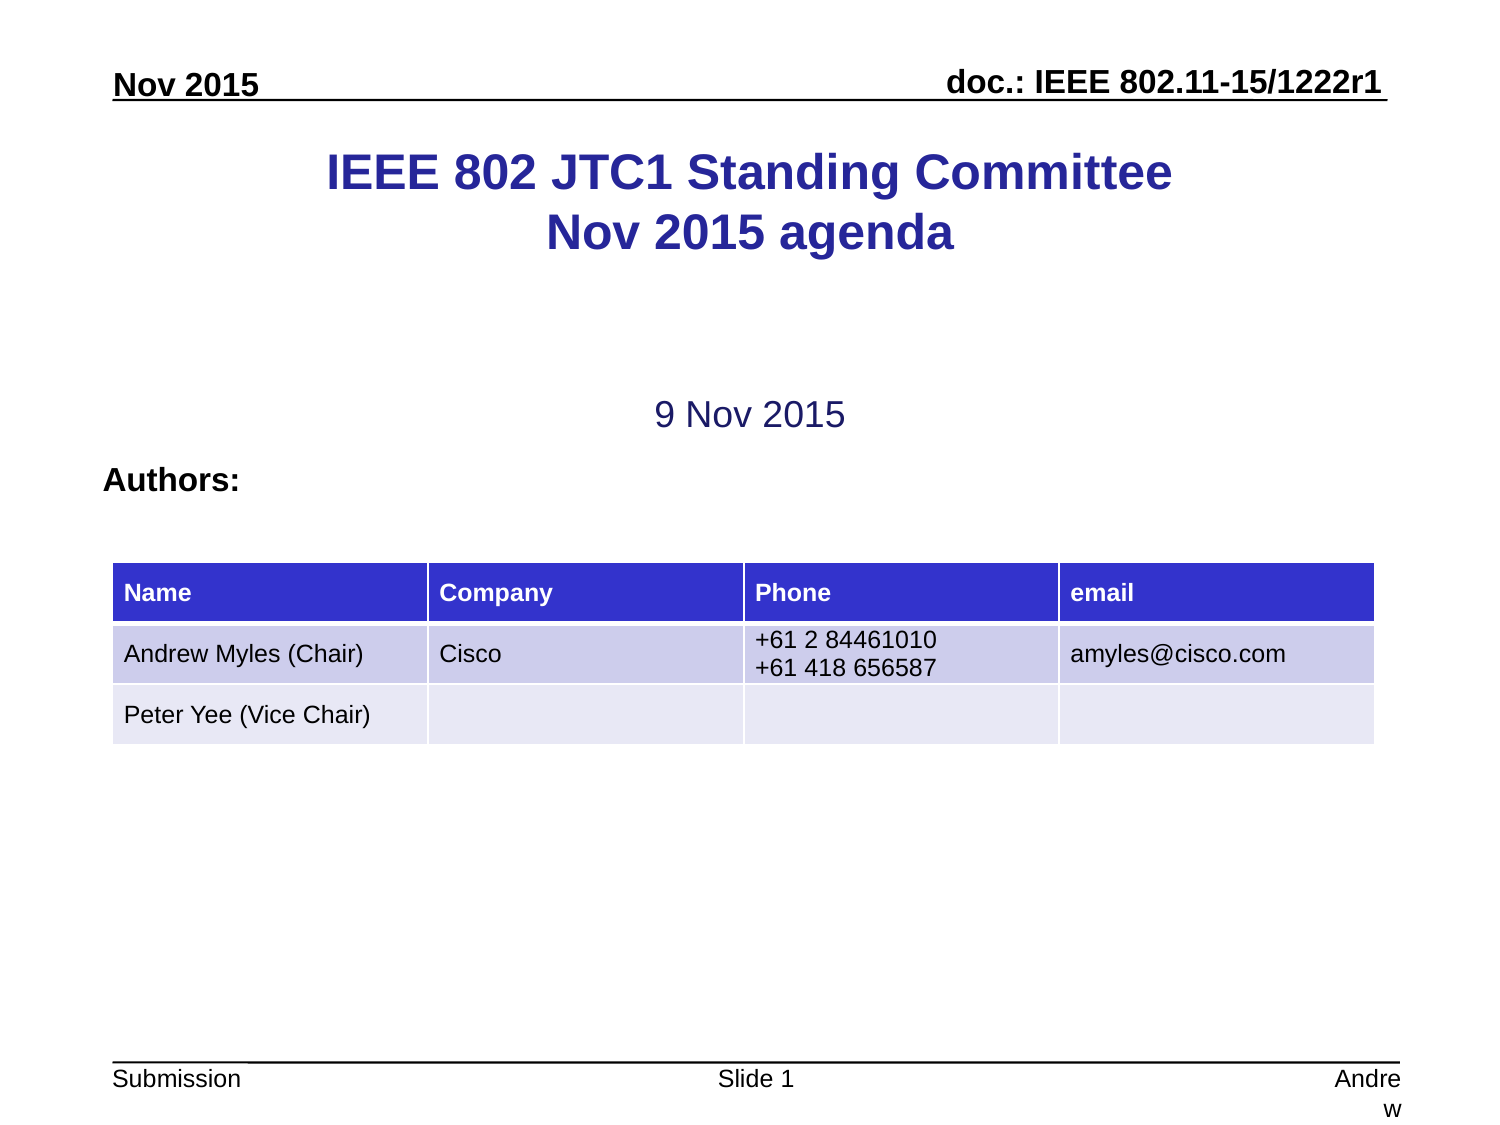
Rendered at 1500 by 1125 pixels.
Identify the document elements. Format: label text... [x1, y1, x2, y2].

text_box Authors: [87, 450, 325, 513]
table_cell [1060, 685, 1374, 744]
table_header Name [113, 563, 427, 621]
table_cell [429, 685, 743, 744]
table_cell [745, 685, 1058, 744]
table_cell Cisco [429, 626, 743, 683]
table_cell Peter Yee (Vice Chair) [113, 685, 427, 744]
table_header Phone [745, 563, 1058, 621]
table_header Company [429, 563, 743, 621]
table_cell Andrew Myles (Chair) [113, 626, 427, 683]
title IEEE 802 JTC1 Standing Committee Nov 2015 agenda [112, 112, 1388, 288]
table_cell amyles@cisco.com [1060, 626, 1374, 683]
table_header email [1060, 563, 1374, 621]
list 9 Nov 2015 [112, 382, 1388, 445]
table_cell +61 2 84461010 +61 418 656587 [745, 626, 1058, 683]
footer Andrew Myles, Cisco [1320, 1061, 1402, 1093]
slide_number Slide 1 [709, 1061, 803, 1093]
